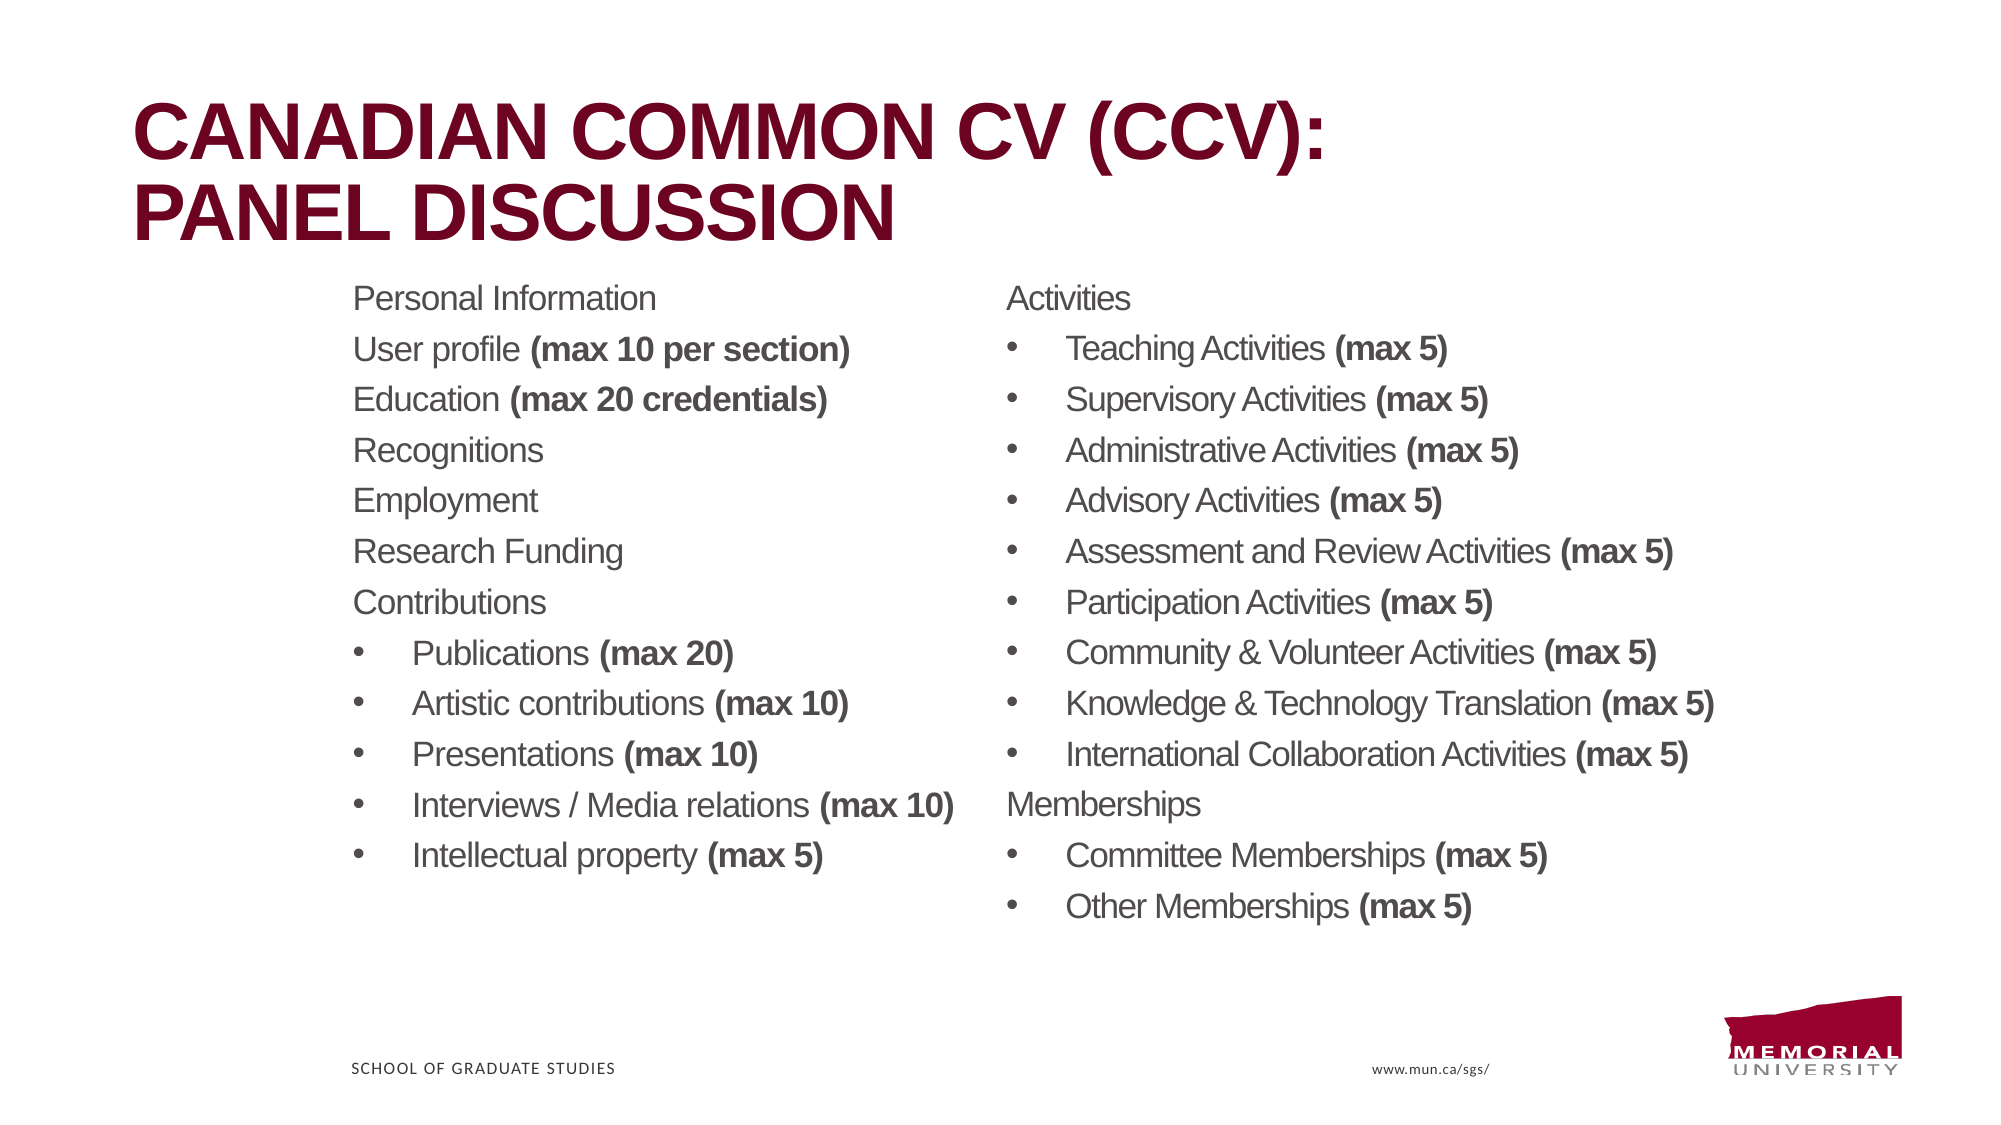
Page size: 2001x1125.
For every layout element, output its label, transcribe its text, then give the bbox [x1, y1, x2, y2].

list Personal Information User profile (max 10 per section) Education (max 20 credentials) Recognitions Employment Research Funding Contributions Publications (max 20) Artistic contributions (max 10) Presentations (max 10) Interviews / Media relations (max 10) Intellectual property (max 5) [337, 259, 991, 969]
title Canadian Common CV (CCV): Panel discussion [117, 87, 1920, 278]
text_box Activities Teaching Activities (max 5) Supervisory Activities (max 5) Administrative Activities (max 5) Advisory Activities (max 5) Assessment and Review Activities (max 5) Participation Activities (max 5) Community & Volunteer Activities (max 5) Knowledge & Technology Translation (max 5) International Collaboration Activities (max 5) Memberships Committee Memberships (max 5) Other Memberships (max 5) [991, 259, 1778, 969]
list School of Graduate Studies [351, 1040, 1239, 1086]
list www.mun.ca/sgs/ [1238, 1041, 1490, 1096]
